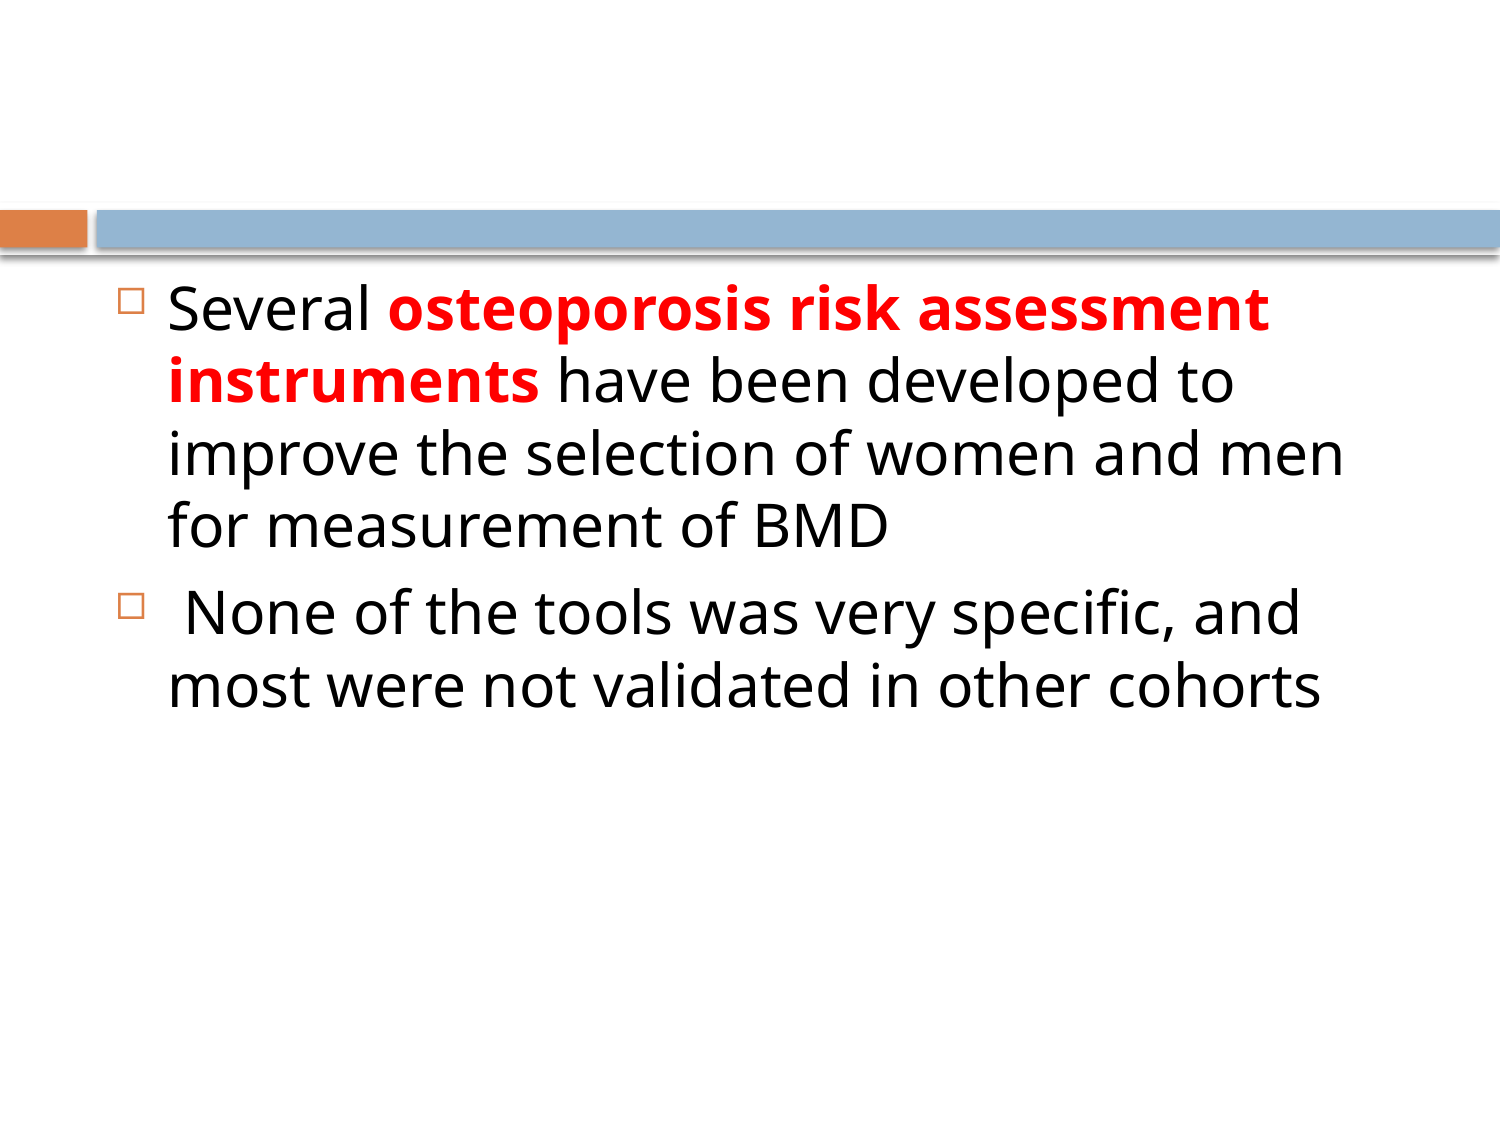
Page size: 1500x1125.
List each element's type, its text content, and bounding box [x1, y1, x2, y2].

list Several osteoporosis risk assessment instruments have been developed to improve the selection of women and men for measurement of BMD None of the tools was very specific, and most were not validated in other cohorts [100, 262, 1438, 1000]
